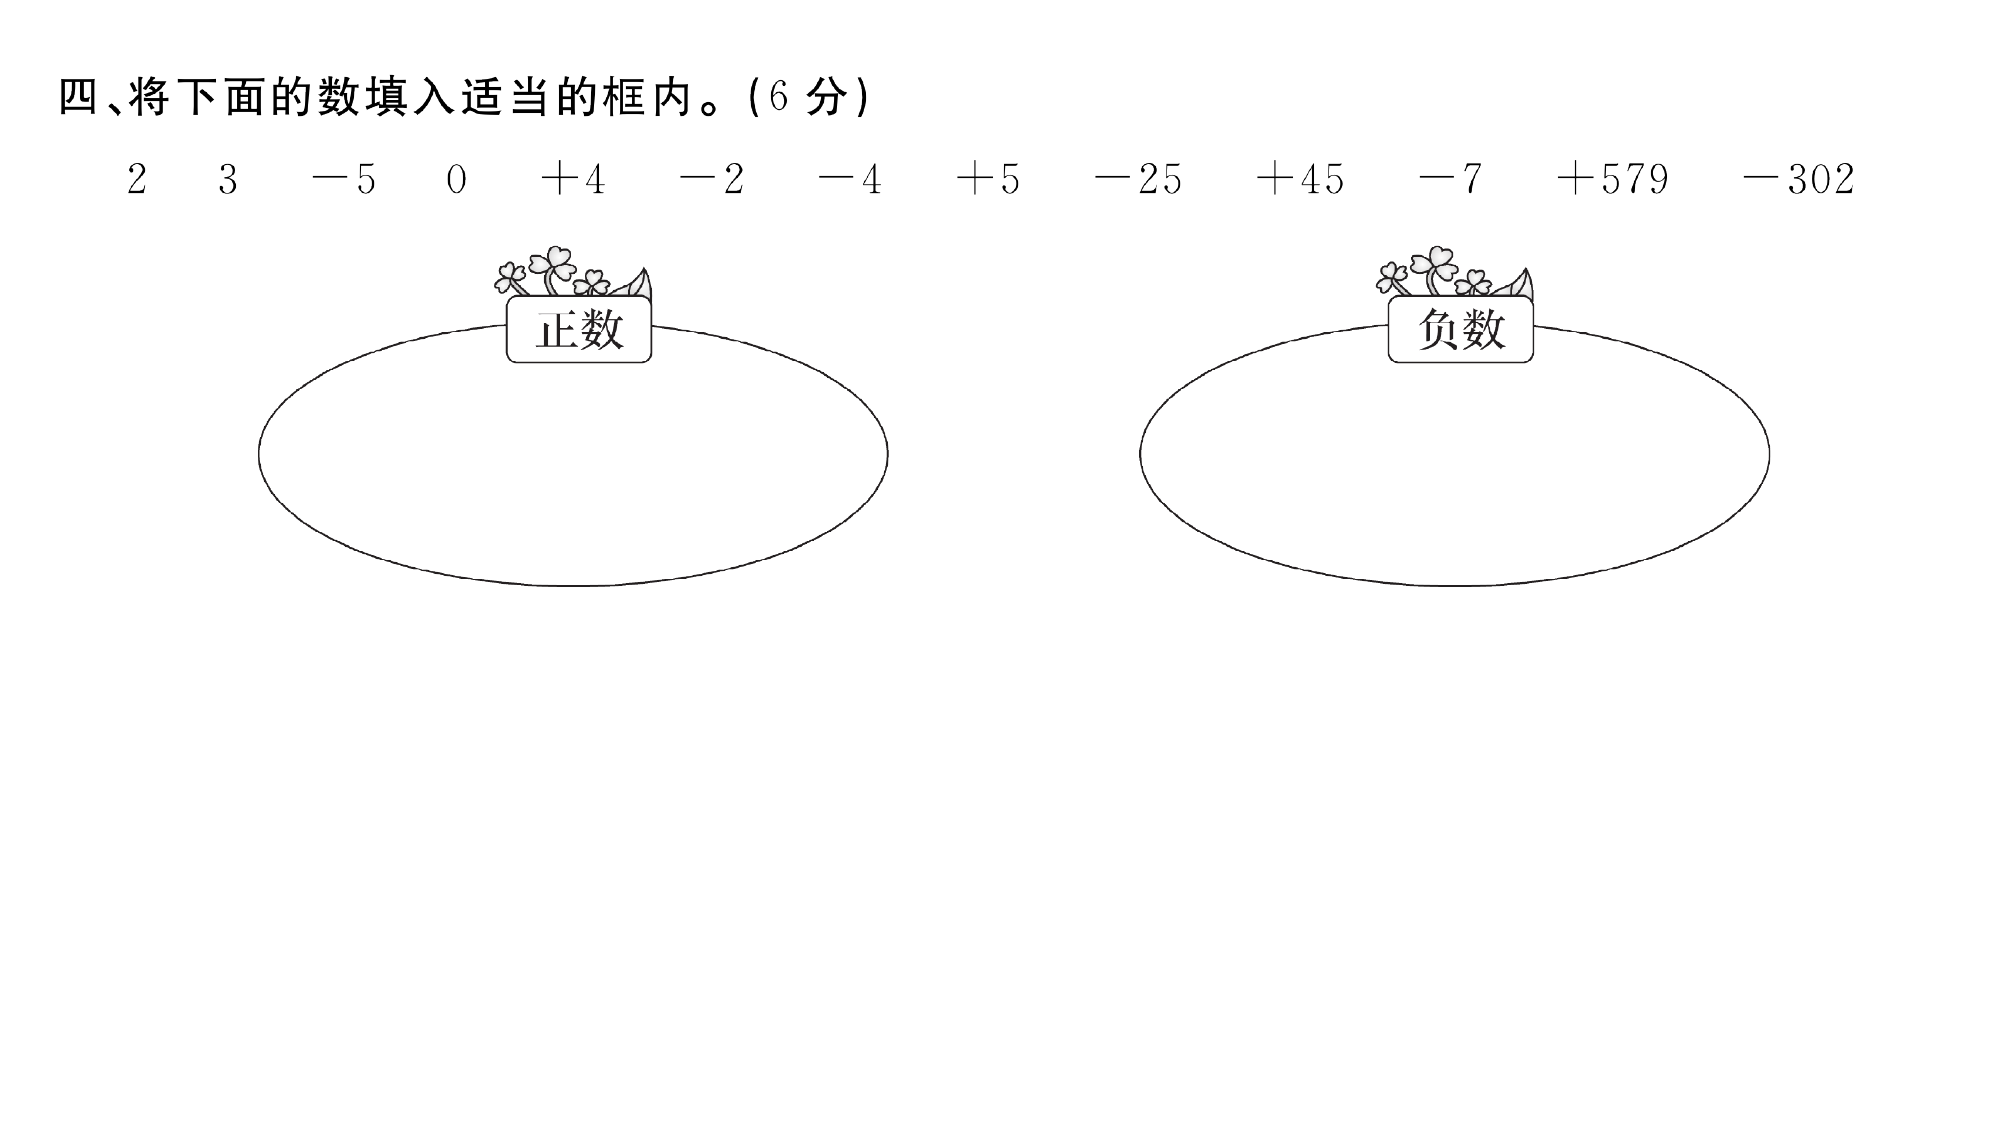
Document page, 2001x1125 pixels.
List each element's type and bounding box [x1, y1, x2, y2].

picture [57, 52, 1948, 604]
